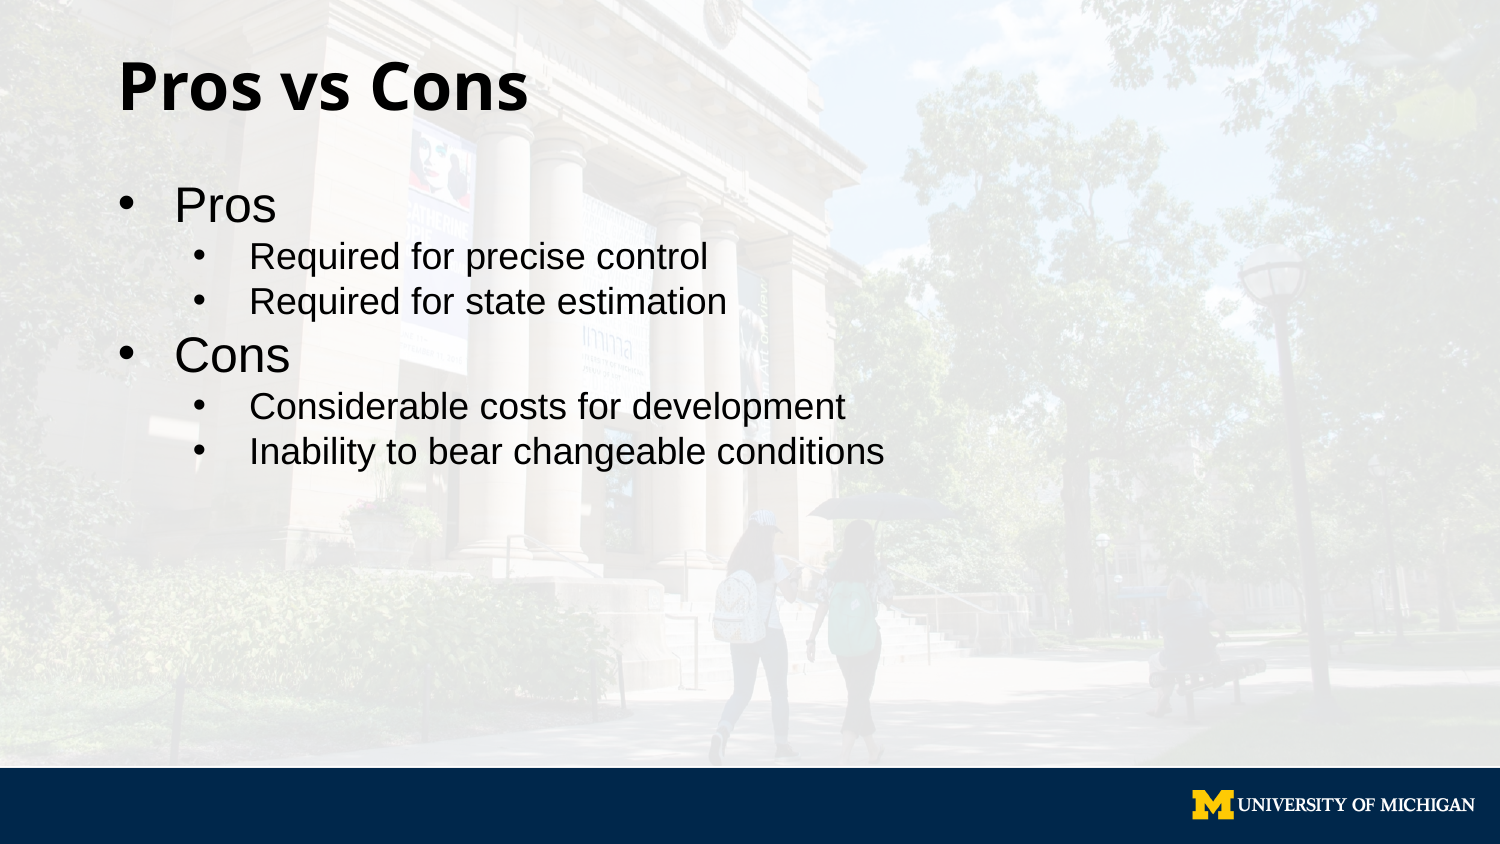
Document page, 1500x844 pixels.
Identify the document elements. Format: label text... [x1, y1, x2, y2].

subtitle Pros Required for precise control Required for state estimation Cons Considerable costs for development Inability to bear changeable conditions [103, 165, 1397, 690]
title Pros vs Cons [103, 45, 1397, 162]
picture [0, 766, 1500, 844]
